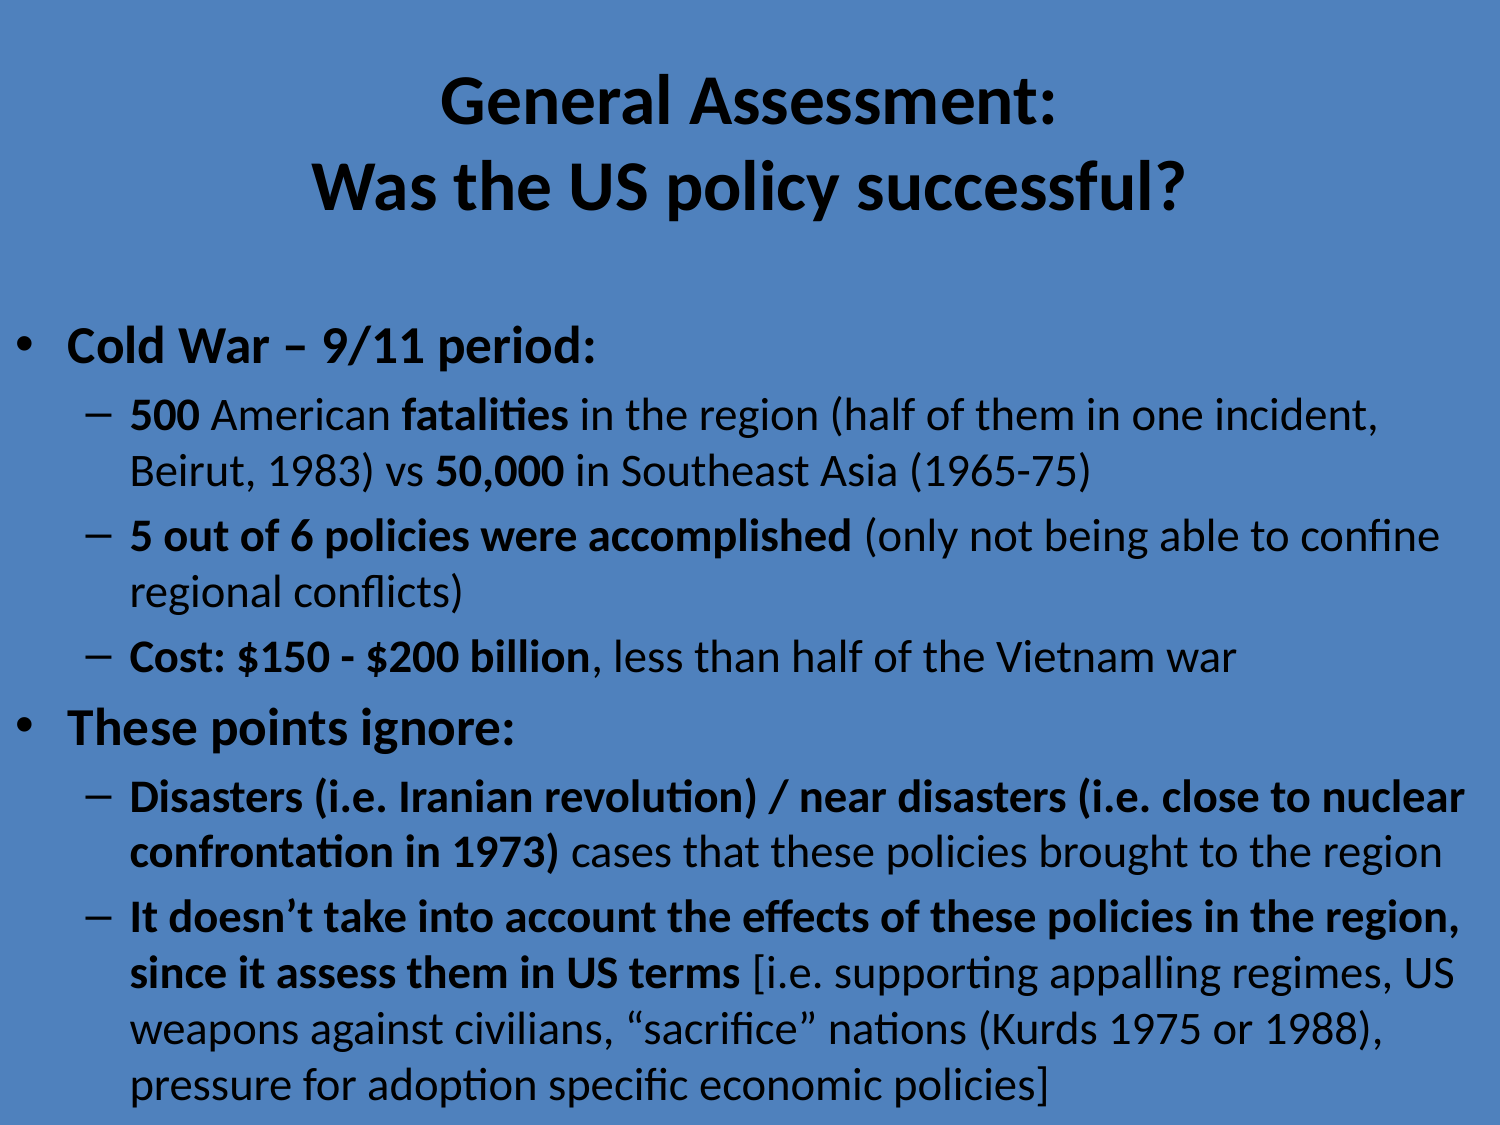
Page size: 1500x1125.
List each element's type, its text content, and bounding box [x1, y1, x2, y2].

list Cold War – 9/11 period: 500 American fatalities in the region (half of them in one incident, Beirut, 1983) vs 50,000 in Southeast Asia (1965-75) 5 out of 6 policies were accomplished (only not being able to confine regional conflicts) Cost: $150 - $200 billion, less than half of the Vietnam war These points ignore: Disasters (i.e. Iranian revolution) / near disasters (i.e. close to nuclear confrontation in 1973) cases that these policies brought to the region It doesn’t take into account the effects of these policies in the region, since it assess them in US terms [i.e. supporting appalling regimes, US weapons against civilians, “sacrifice” nations (Kurds 1975 or 1988), pressure for adoption specific economic policies] [0, 303, 1500, 1125]
title General Assessment: Was the US policy successful? [0, 45, 1500, 233]
